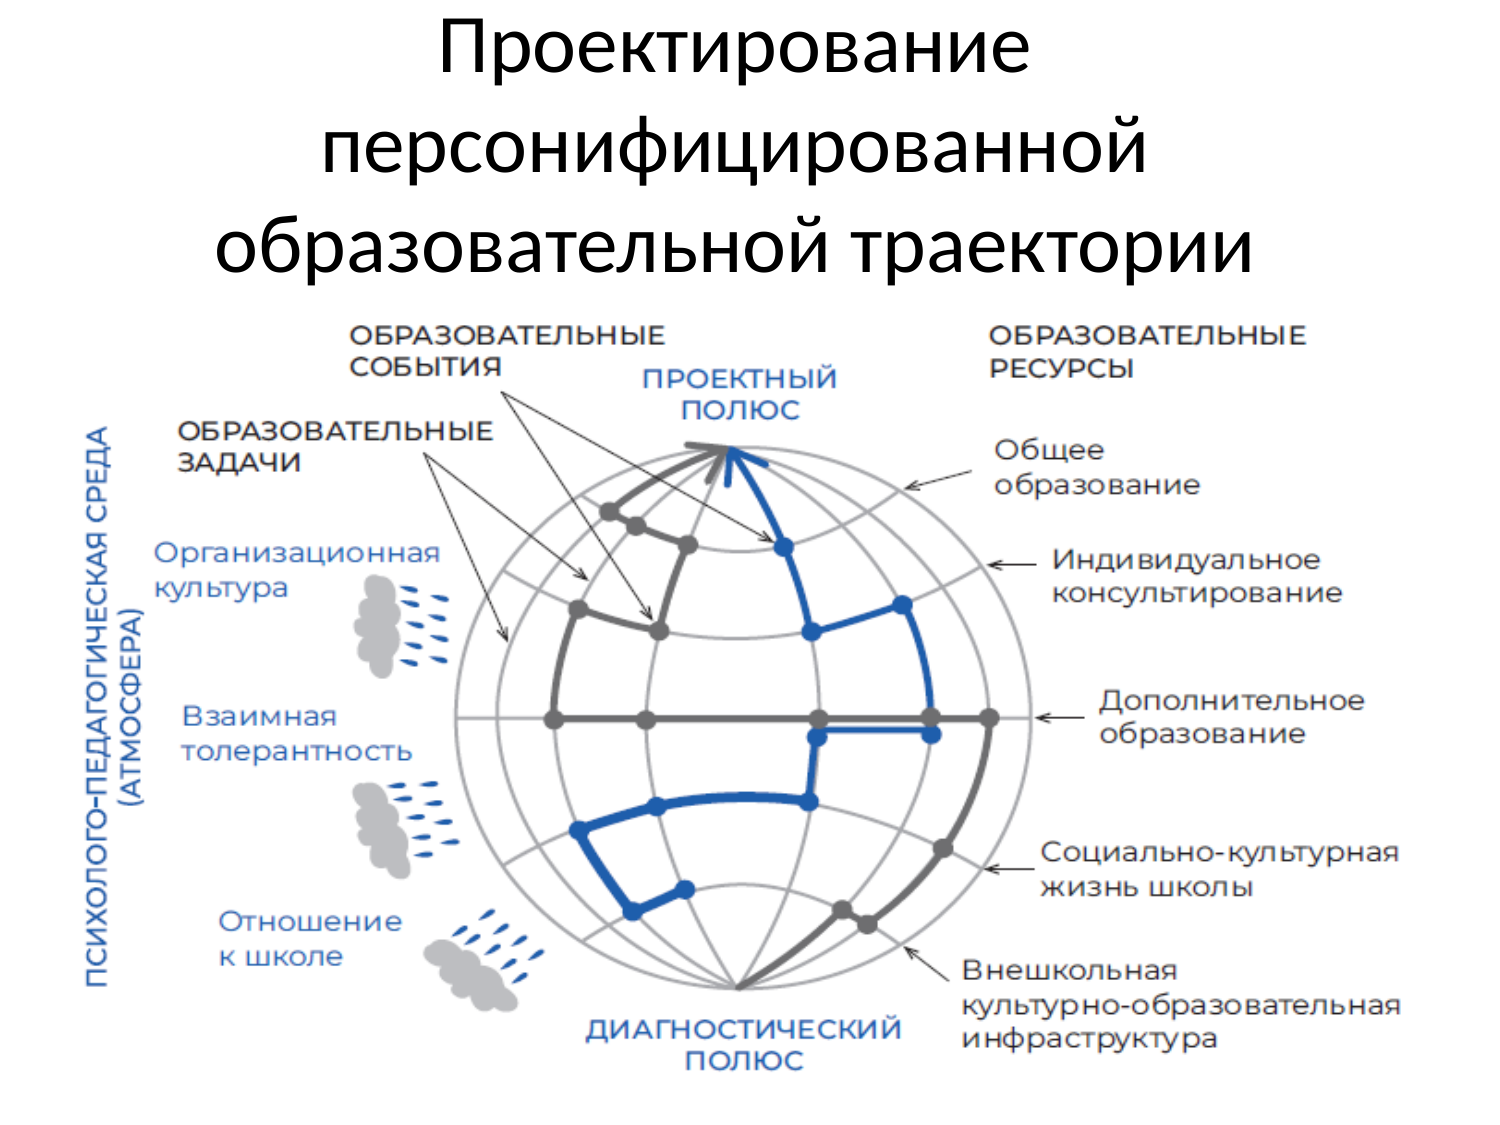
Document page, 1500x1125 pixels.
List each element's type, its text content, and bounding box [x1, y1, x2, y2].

title Проектирование персонифицированной образовательной траектории [0, 45, 1471, 233]
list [52, 302, 1448, 1096]
